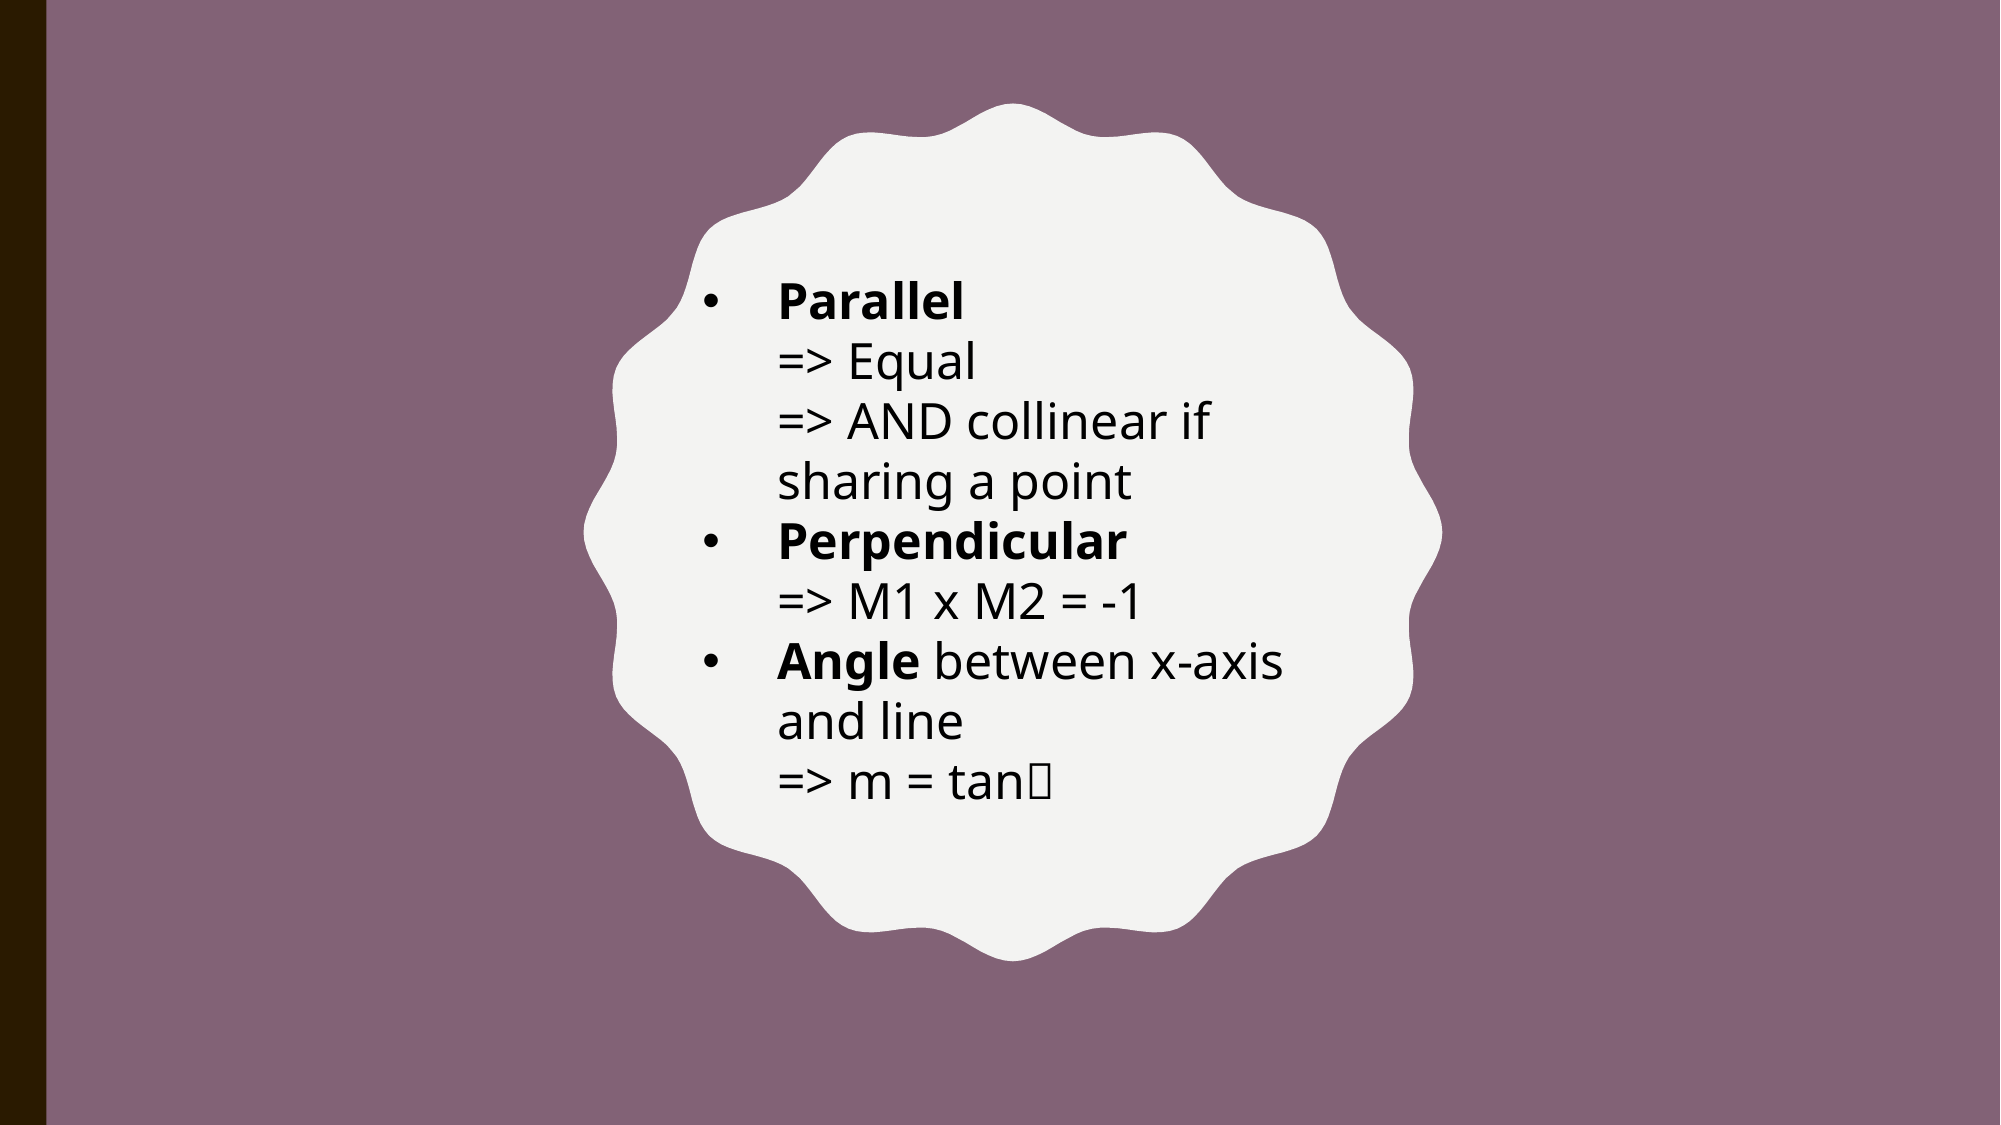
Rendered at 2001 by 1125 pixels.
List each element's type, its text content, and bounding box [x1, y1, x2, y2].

text_box Parallel => Equal => AND collinear if sharing a point Perpendicular => M1 x M2 = -1 Angle between x-axis and line => m = tan [687, 262, 1385, 818]
